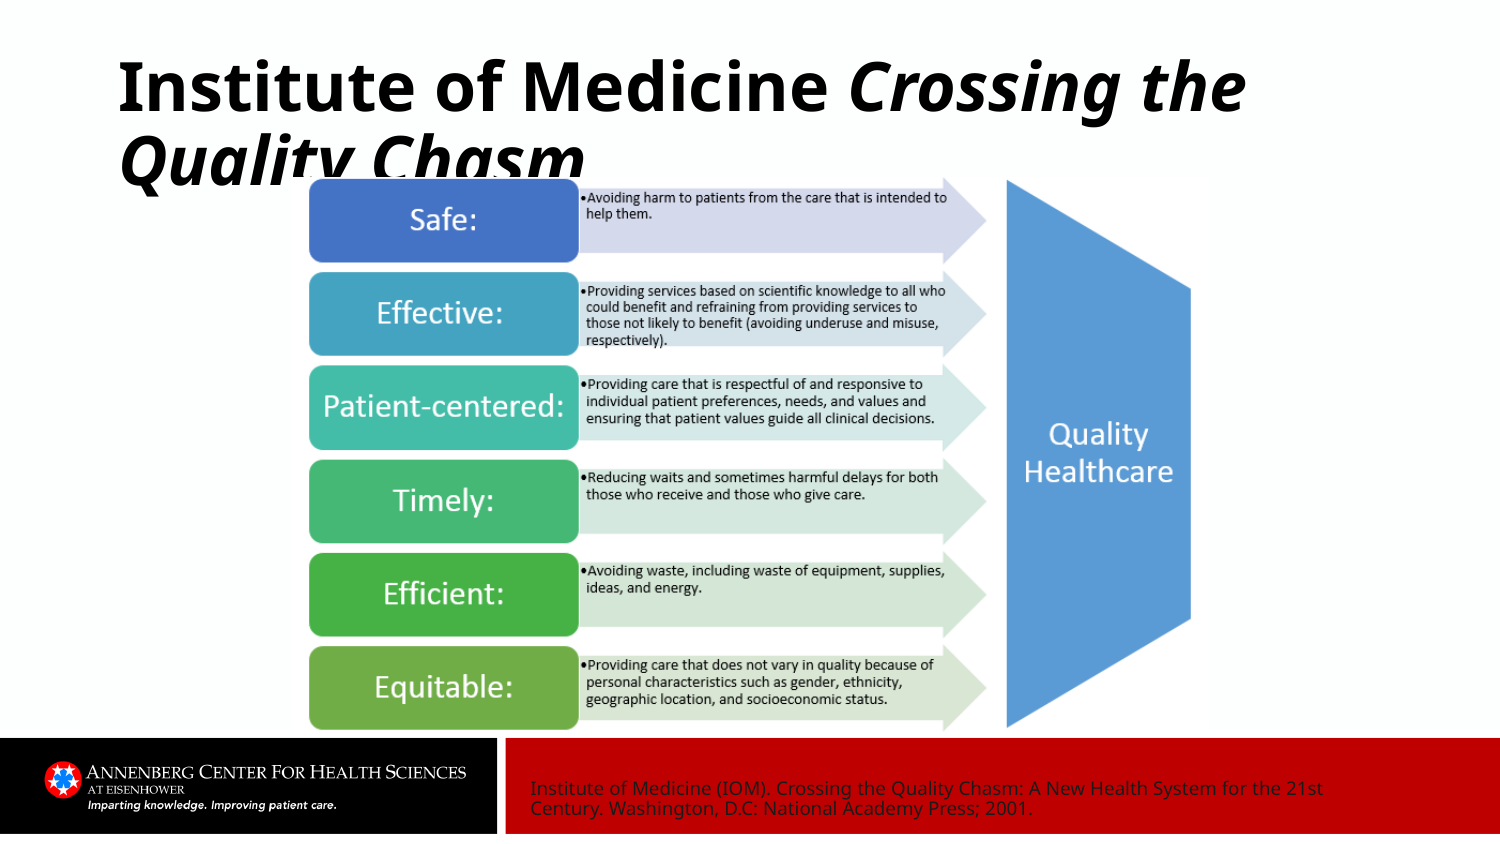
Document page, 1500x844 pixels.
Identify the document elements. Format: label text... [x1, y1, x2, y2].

title Institute of Medicine Crossing the Quality Chasm [103, 44, 1397, 208]
picture [0, 0, 1500, 844]
list Institute of Medicine (IOM). Crossing the Quality Chasm: A New Health System for the 21st Century. Washington, D.C: National Academy Press; 2001. [515, 743, 1397, 828]
